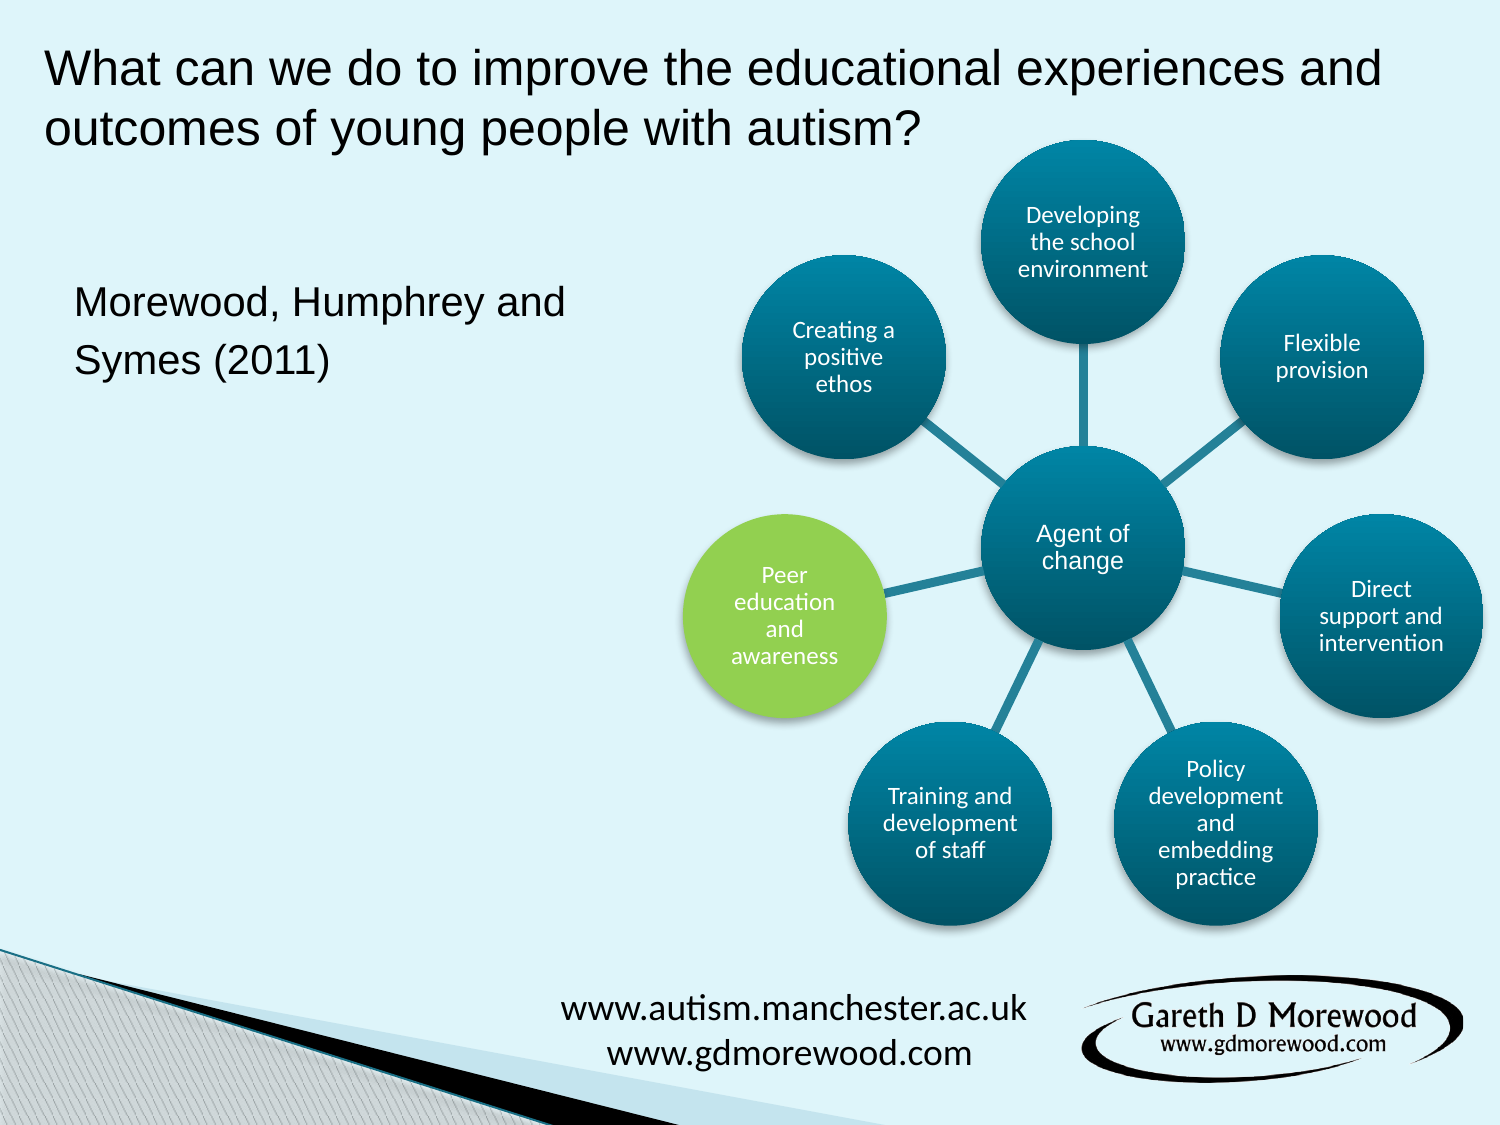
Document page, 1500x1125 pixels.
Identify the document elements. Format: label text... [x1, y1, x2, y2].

picture [1080, 975, 1464, 1083]
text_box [418, 136, 1500, 929]
title What can we do to improve the educational experiences and outcomes of young people with autism? [29, 30, 1471, 161]
list Morewood, Humphrey and Symes (2011) [41, 267, 656, 1010]
